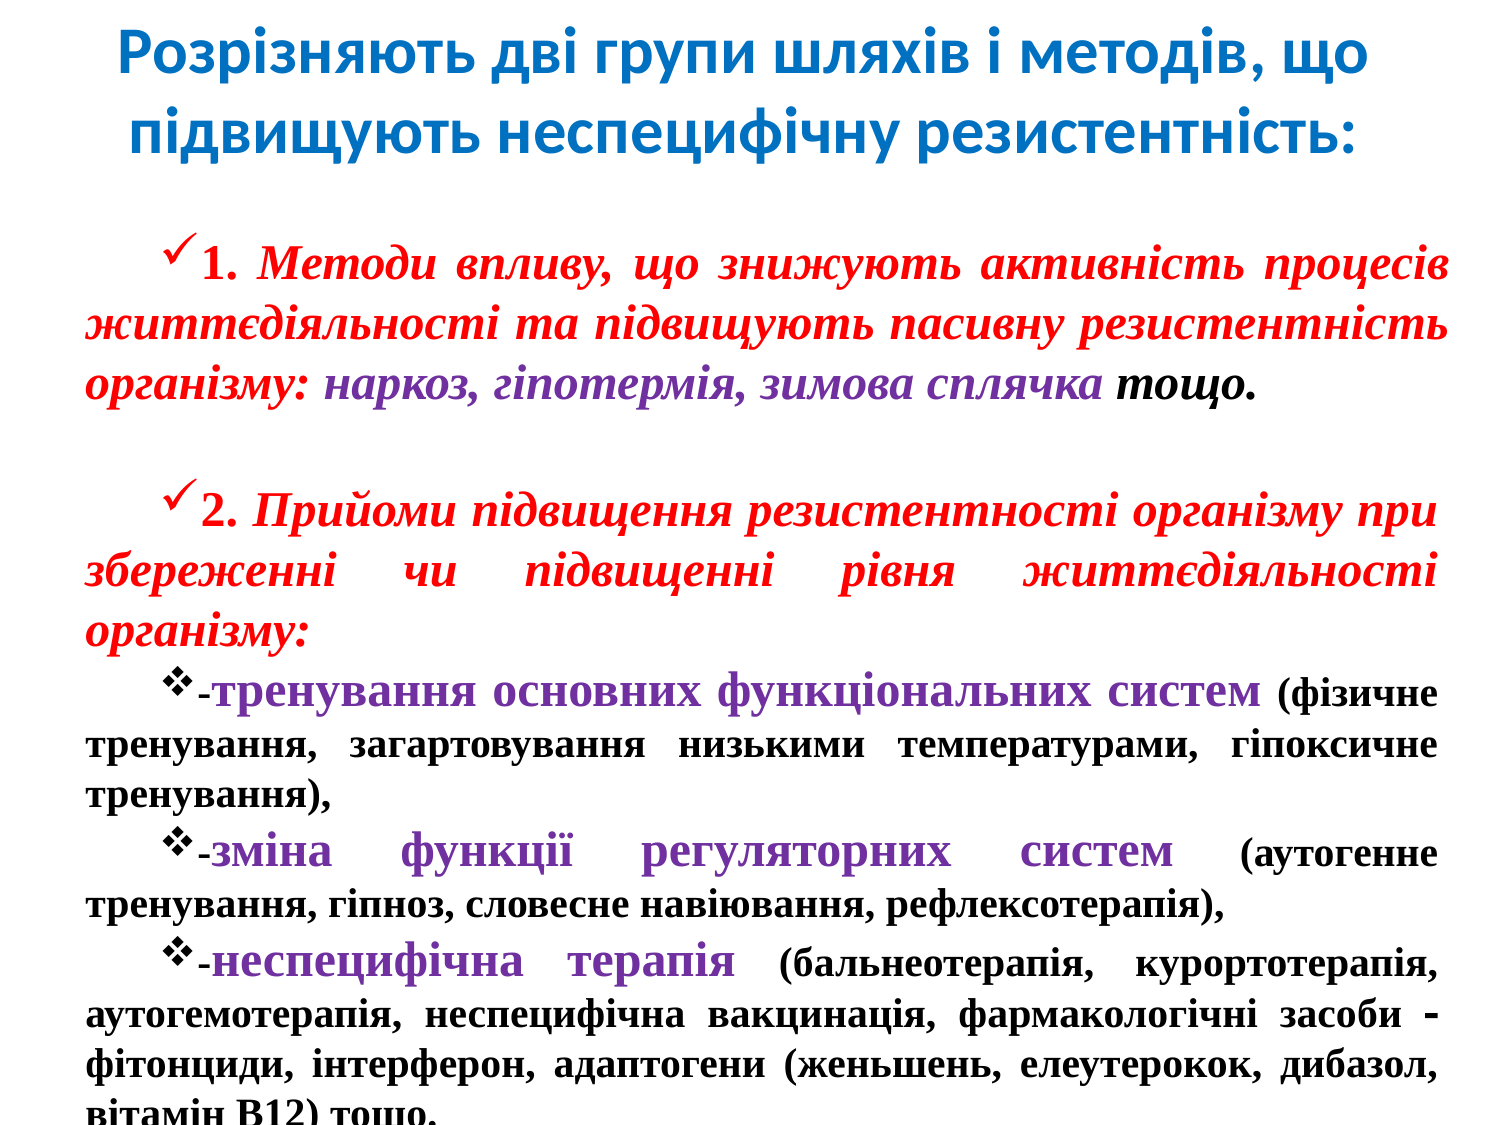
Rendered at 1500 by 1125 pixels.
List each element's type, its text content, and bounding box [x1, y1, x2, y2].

text_box Розрізняють дві групи шляхів і методів, що підвищують неспецифічну резистентність: [46, 0, 1442, 175]
text_box 1. Методи впливу, що знижують активність процесів життєдіяльності та підвищують пасивну резистентність організму: наркоз, гіпотермія, зимова сплячка тощо. [35, 222, 1465, 418]
text_box 2. Прийоми підвищення резистентності організму при збереженні чи підвищенні рівня життєдіяльності організму: -тренування основних функціональних систем (фізичне тренування, загартовування низькими температурами, гіпоксичне тренування), -зміна функції регуляторних систем (аутогенне тренування, гіпноз, словесне навіювання, рефлексотерапія), -неспецифічна терапія (бальнеотерапія, курортотерапія, аутогемотерапія, неспецифічна вакцинація, фармакологічні засоби  фітонциди, інтерферон, адаптогени (женьшень, елеутерокок, дибазол, вітамін B12) тощо. [35, 468, 1453, 1125]
